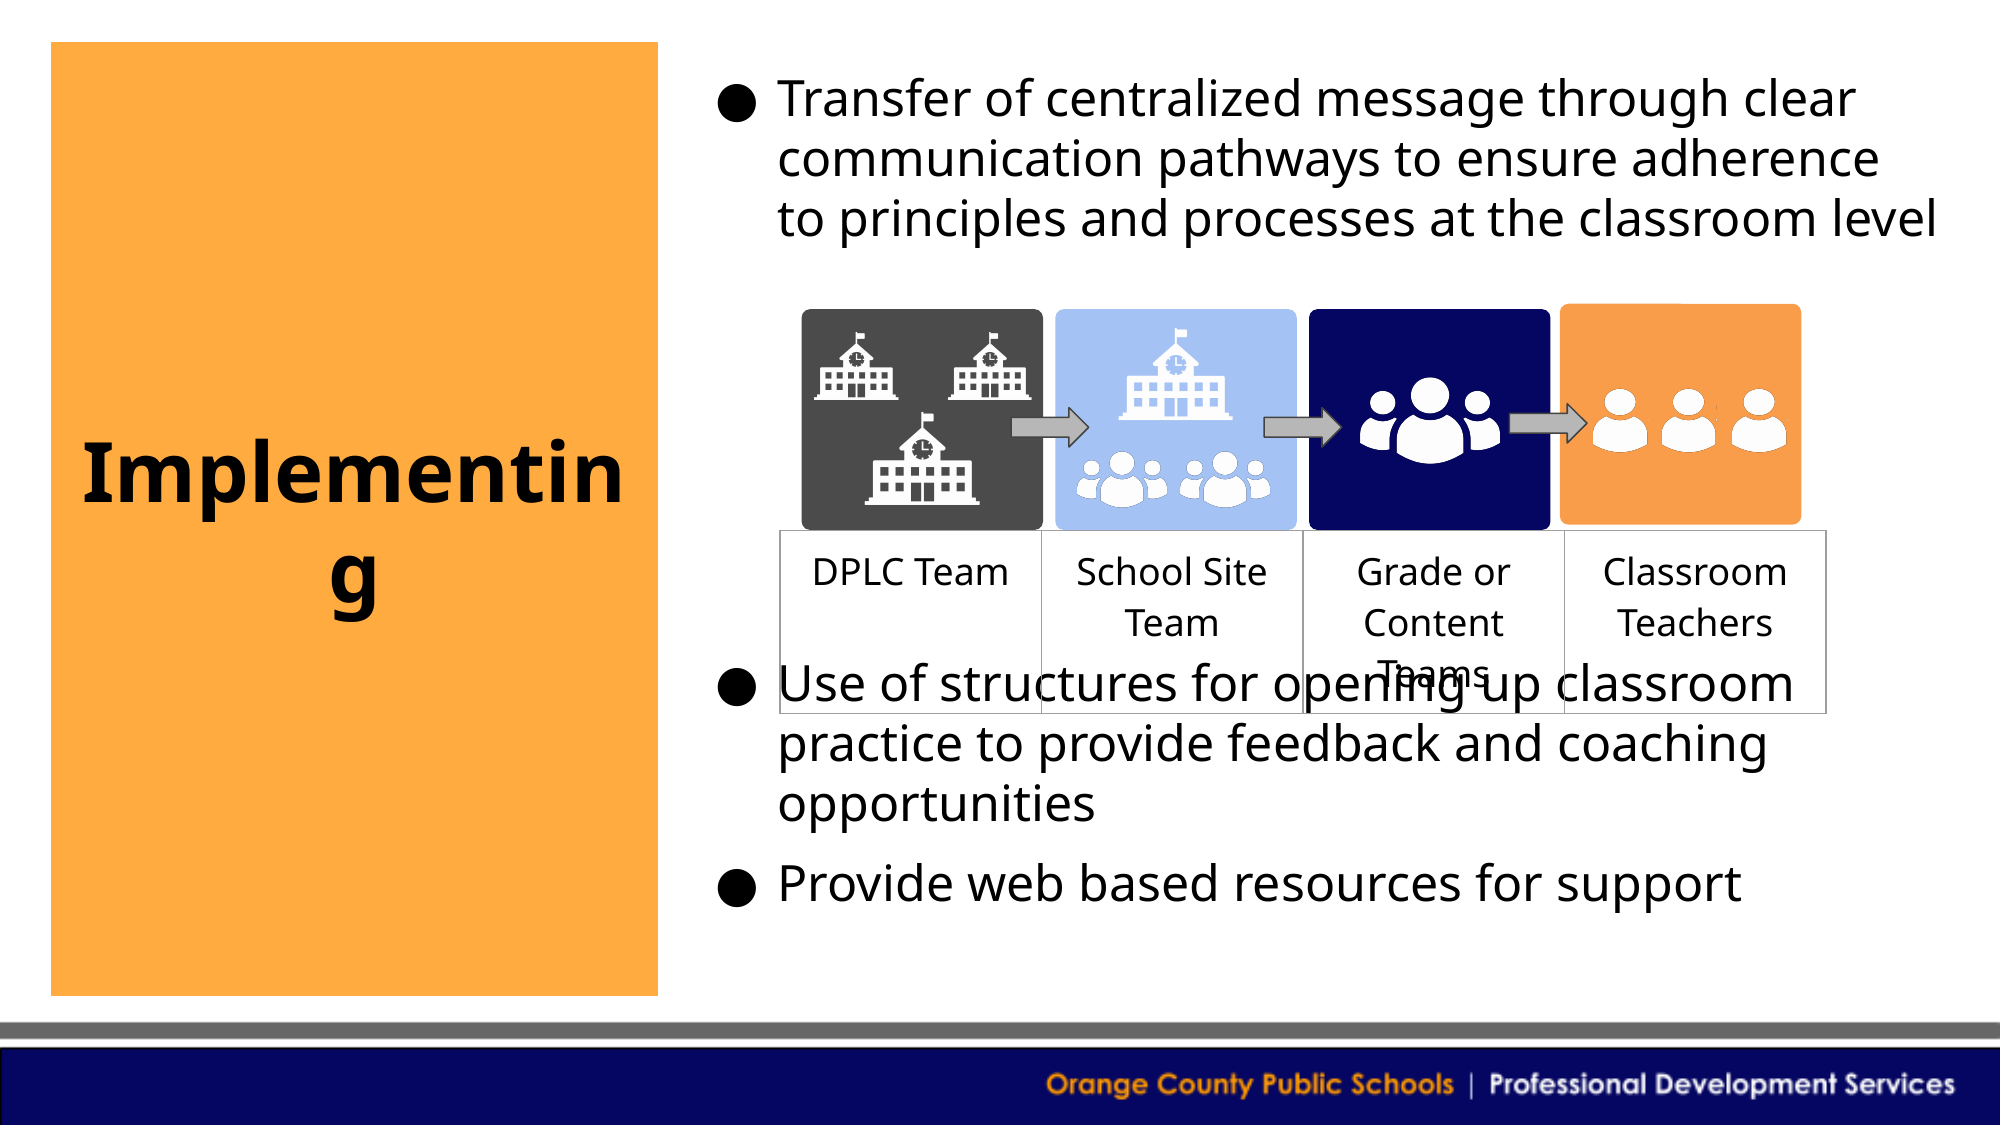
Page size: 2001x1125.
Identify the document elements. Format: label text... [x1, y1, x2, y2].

table_header Classroom Teachers [1565, 531, 1825, 713]
table_header DPLC Team [781, 531, 1041, 713]
text_box Implementing [51, 43, 658, 996]
text_box Transfer of centralized message through clear communication pathways to ensure adherence to principles and processes at the classroom level Use of structures for opening up classroom practice to provide feedback and coaching opportunities Provide web based resources for support [687, 51, 1955, 649]
table_header School Site Team [1042, 538, 1302, 713]
table_header Grade or Content Teams [1304, 538, 1564, 713]
picture [0, 0, 2000, 1125]
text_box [801, 303, 1802, 531]
